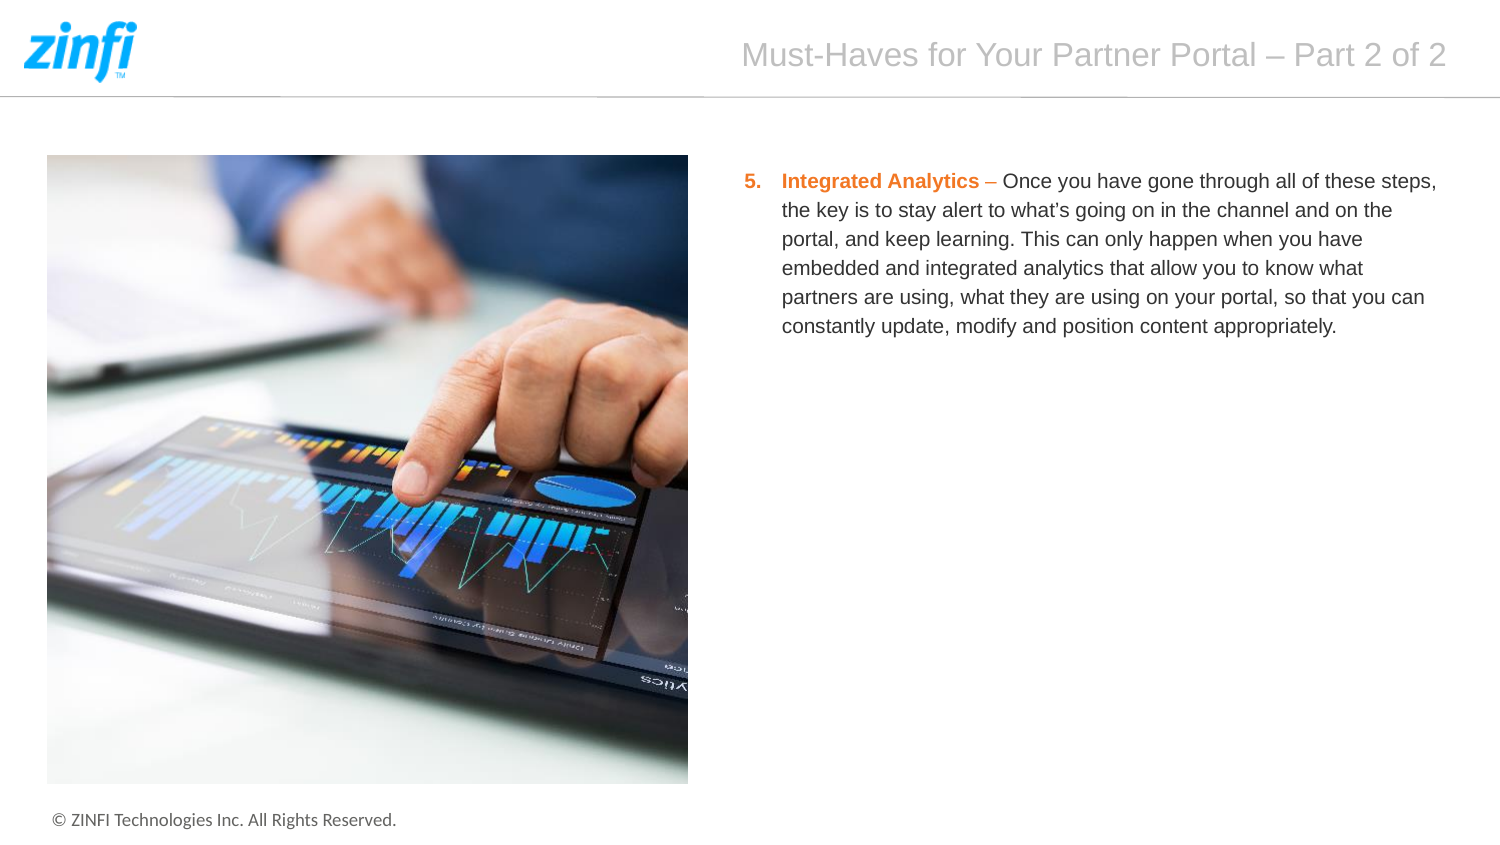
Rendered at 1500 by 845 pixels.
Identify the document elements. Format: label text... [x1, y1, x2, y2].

list Integrated Analytics – Once you have gone through all of these steps, the key is to stay alert to what’s going on in the channel and on the portal, and keep learning. This can only happen when you have embedded and integrated analytics that allow you to know what partners are using, what they are using on your portal, so that you can constantly update, modify and position content appropriately. [729, 155, 1459, 786]
list Must-Haves for Your Partner Portal – Part 2 of 2 [189, 6, 1463, 78]
picture [122, 21, 137, 25]
picture [24, 21, 137, 83]
picture [47, 155, 688, 784]
